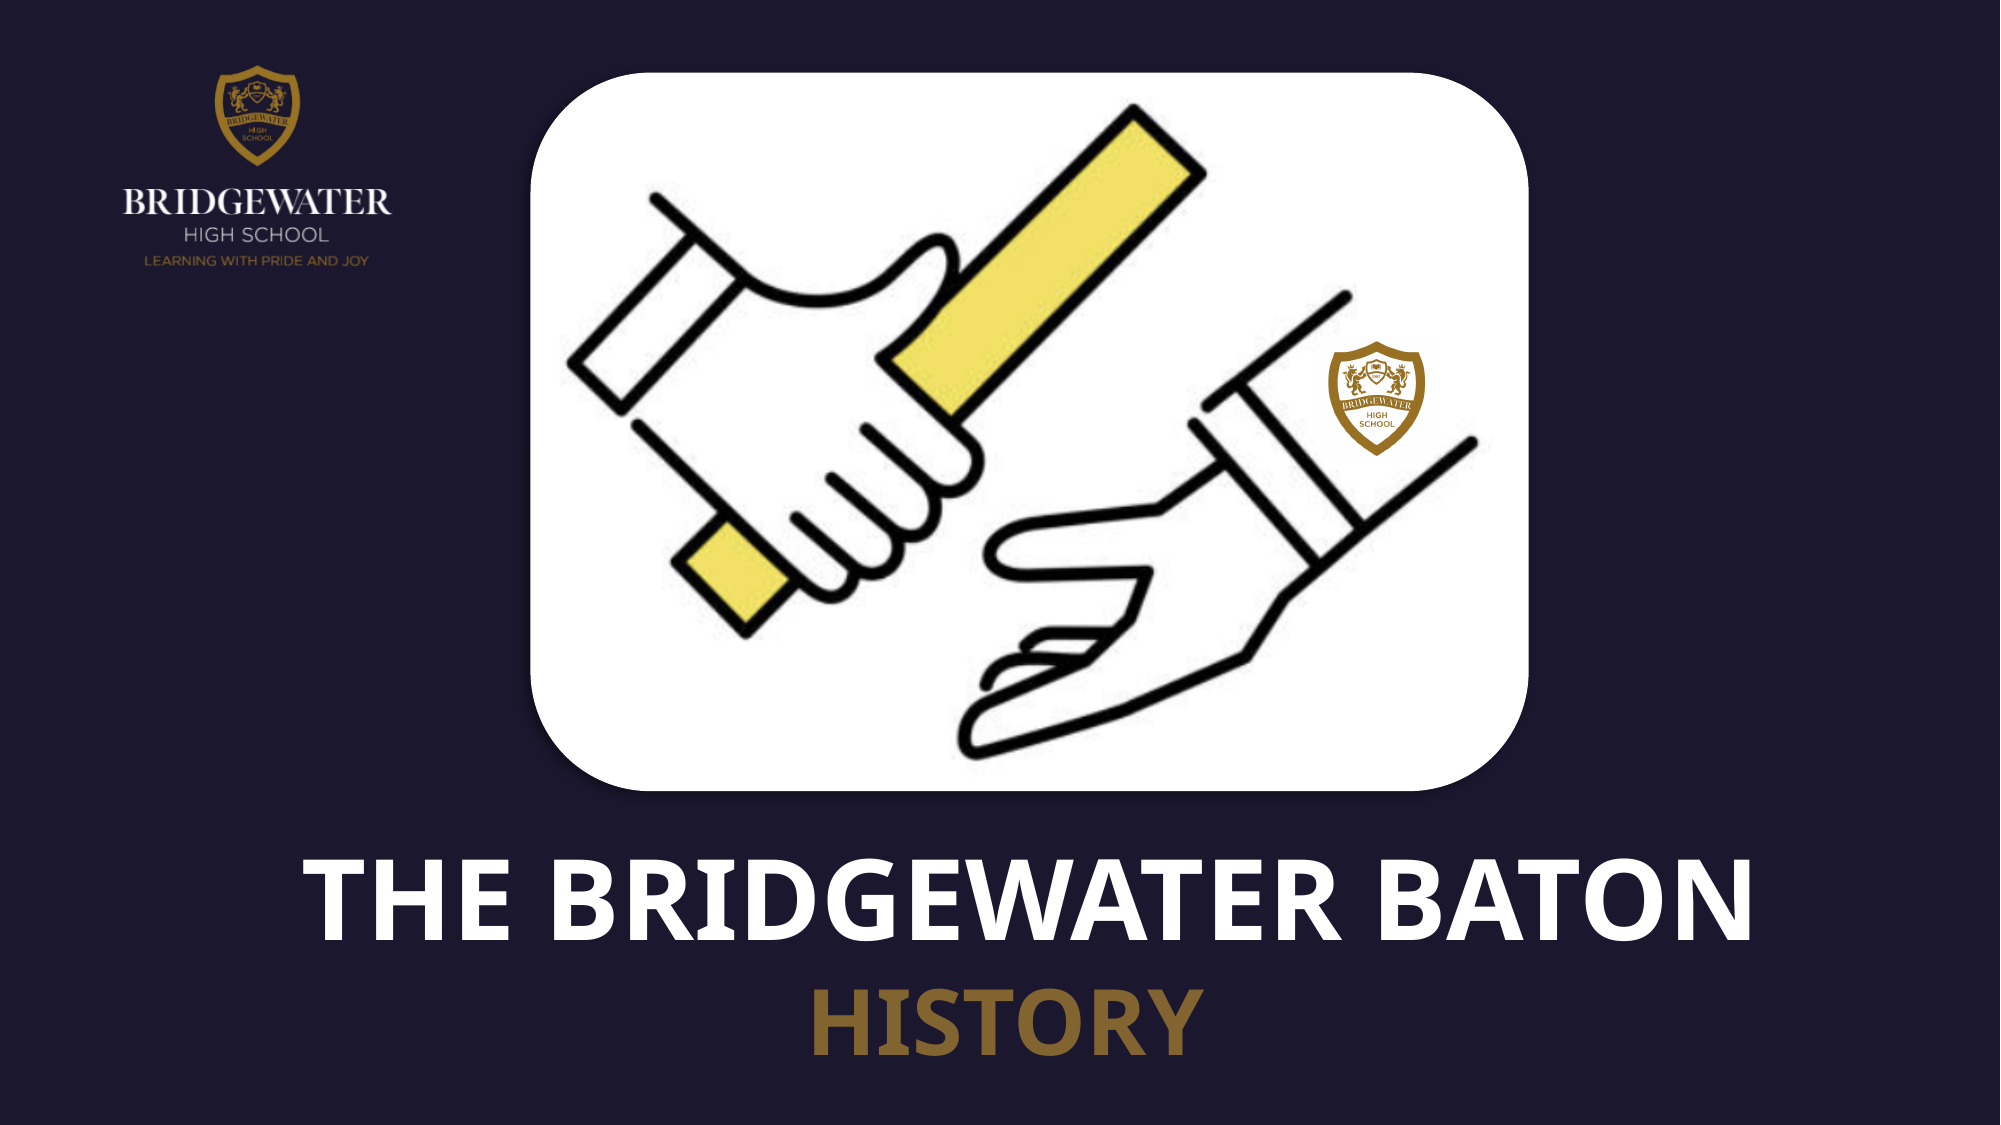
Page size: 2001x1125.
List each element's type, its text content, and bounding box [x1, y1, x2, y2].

title THE BRIDGEWATER BATON [281, 725, 1782, 973]
text_box HISTORY [565, 949, 1498, 1082]
picture [530, 72, 1529, 792]
